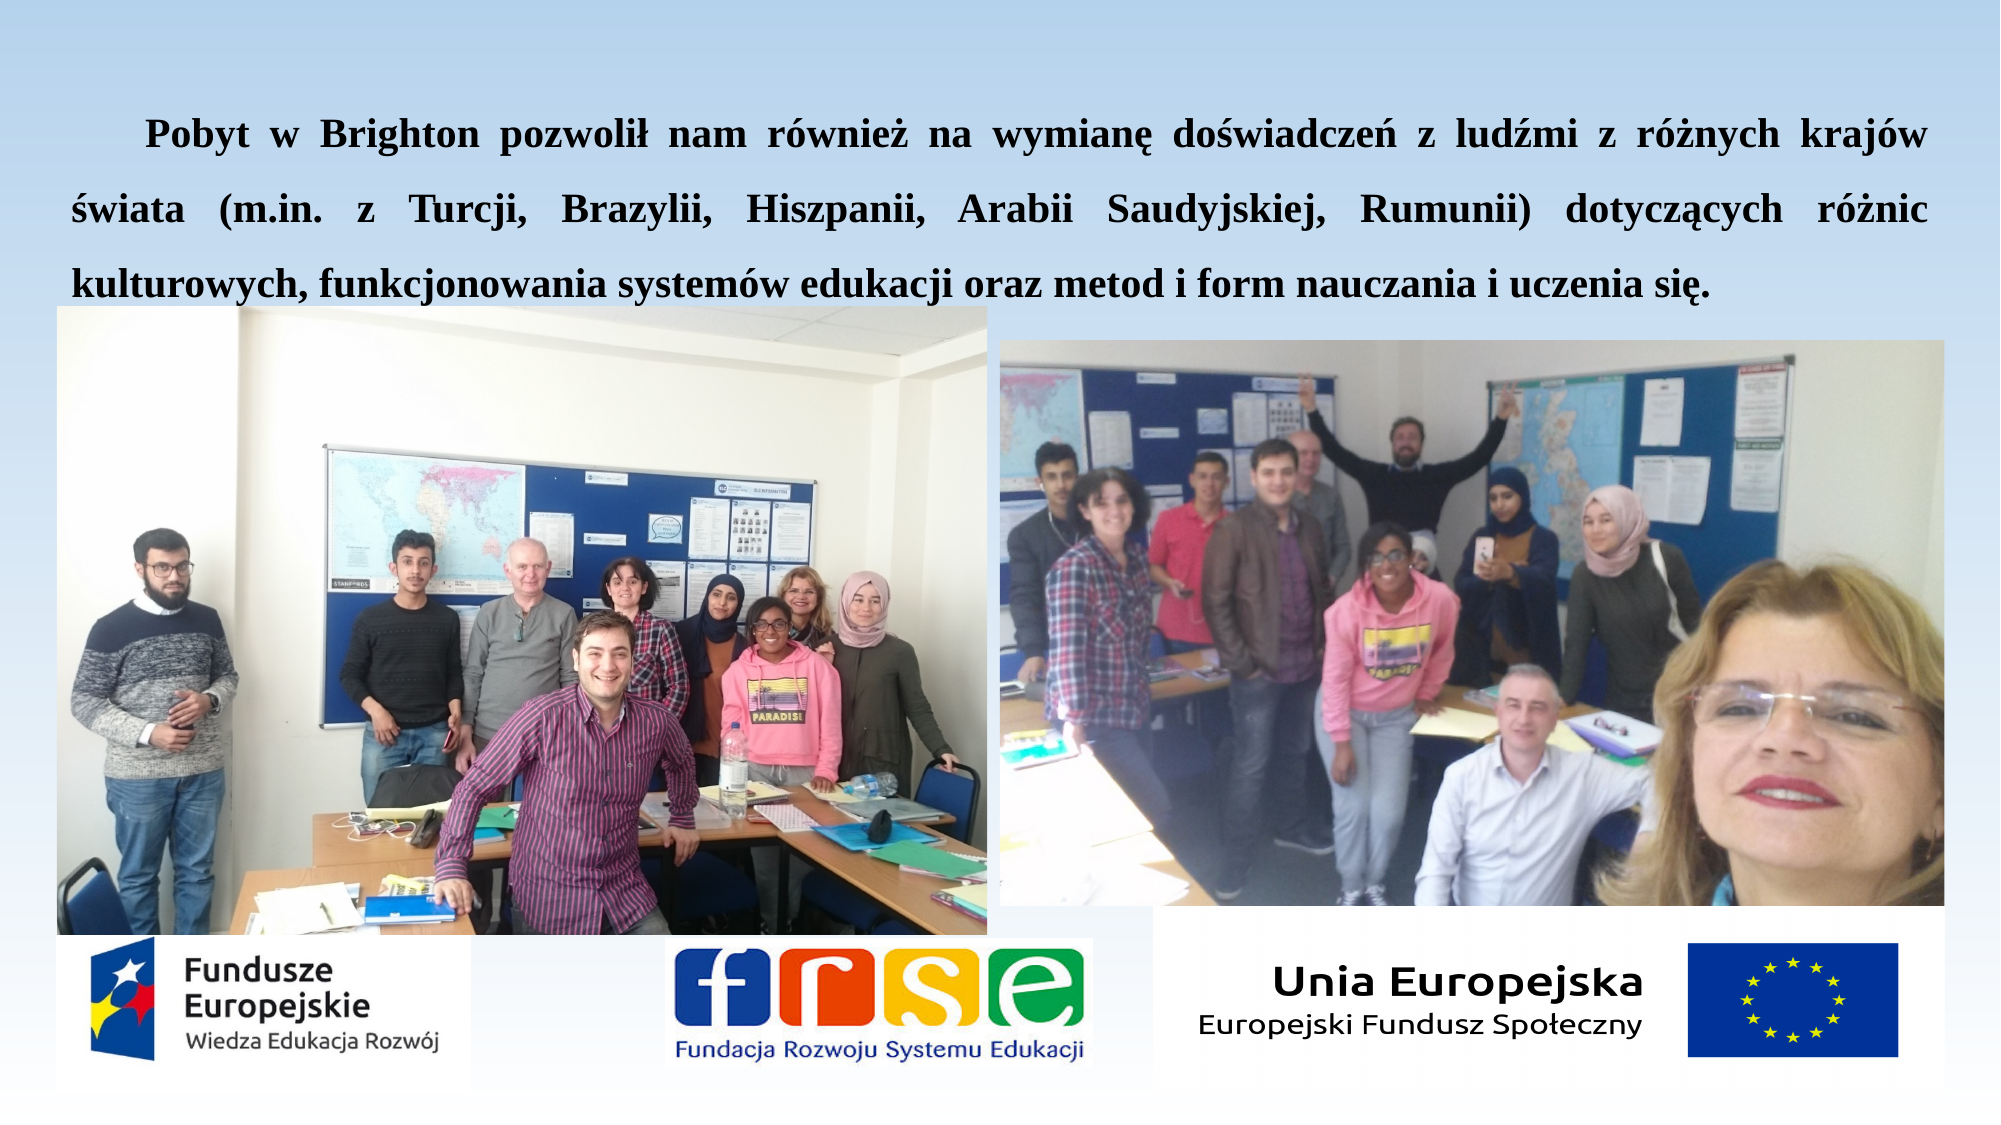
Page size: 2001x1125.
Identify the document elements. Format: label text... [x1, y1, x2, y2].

picture [999, 340, 1945, 906]
text_box Pobyt w Brighton pozwolił nam również na wymianę doświadczeń z ludźmi z różnych krajów świata (m.in. z Turcji, Brazylii, Hiszpanii, Arabii Saudyjskiej, Rumunii) dotyczących różnic kulturowych, funkcjonowania systemów edukacji oraz metod i form nauczania i uczenia się. [56, 73, 1945, 314]
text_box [56, 905, 1945, 1095]
picture [56, 306, 988, 935]
